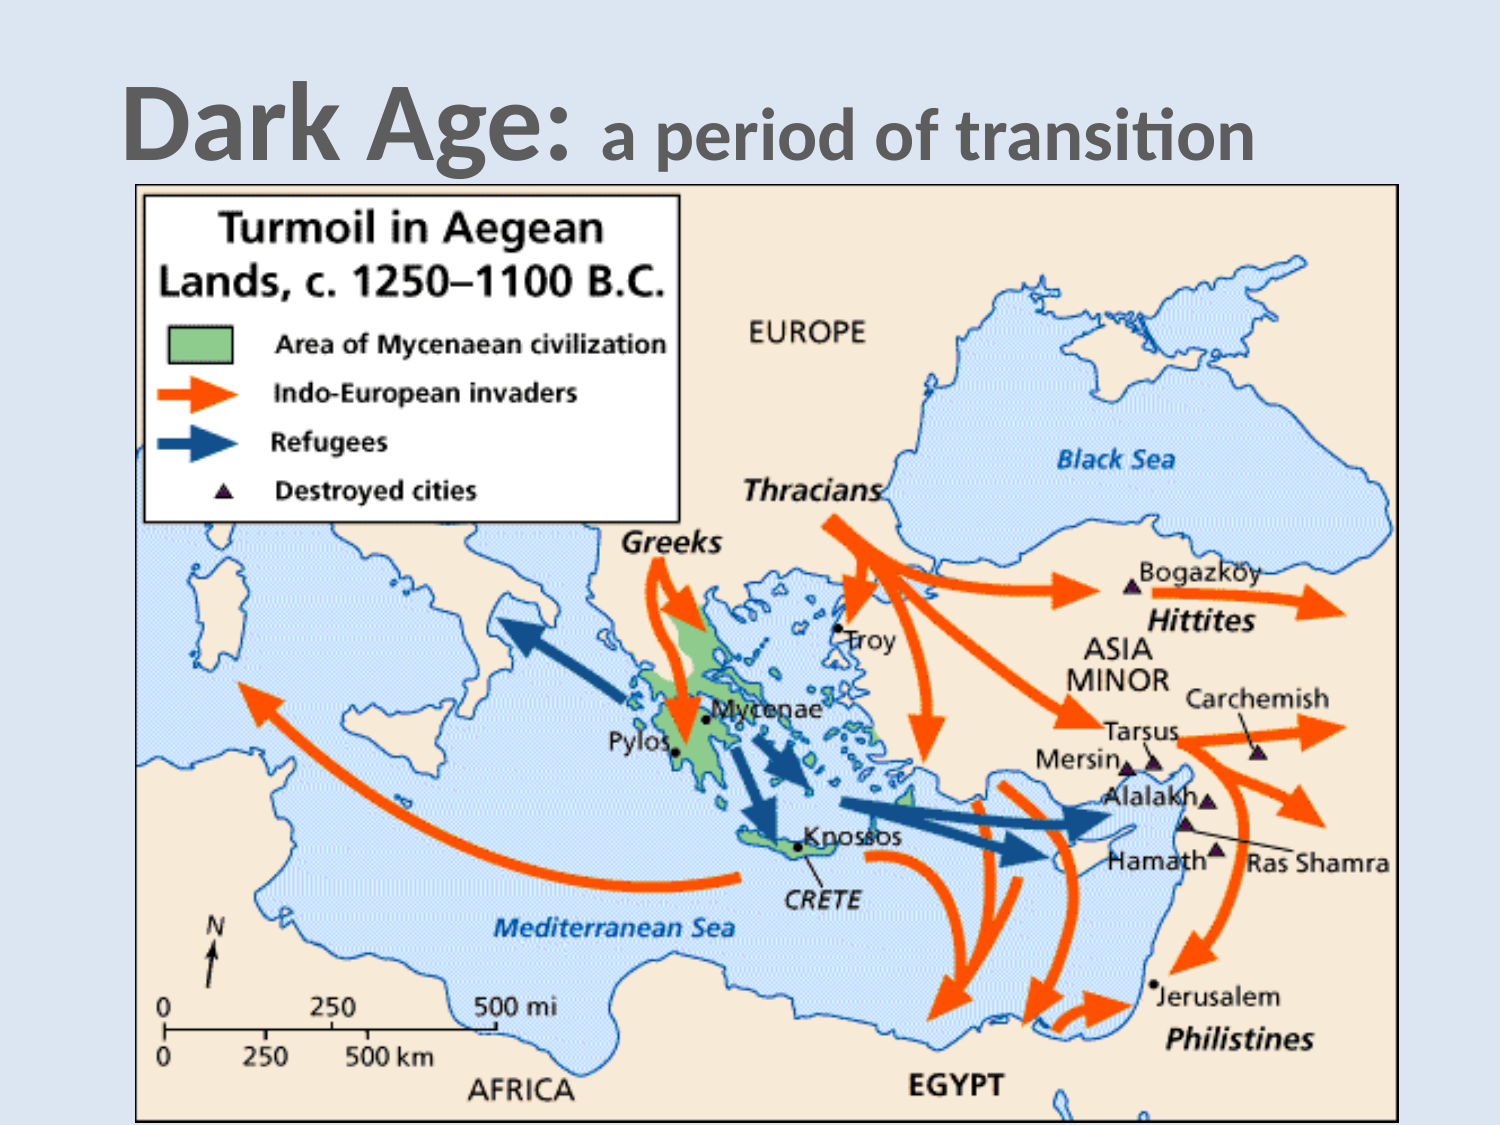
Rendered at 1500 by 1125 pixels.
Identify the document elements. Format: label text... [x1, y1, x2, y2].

picture [135, 184, 1400, 1123]
text_box Dark Age: a period of transition [105, 40, 1273, 191]
